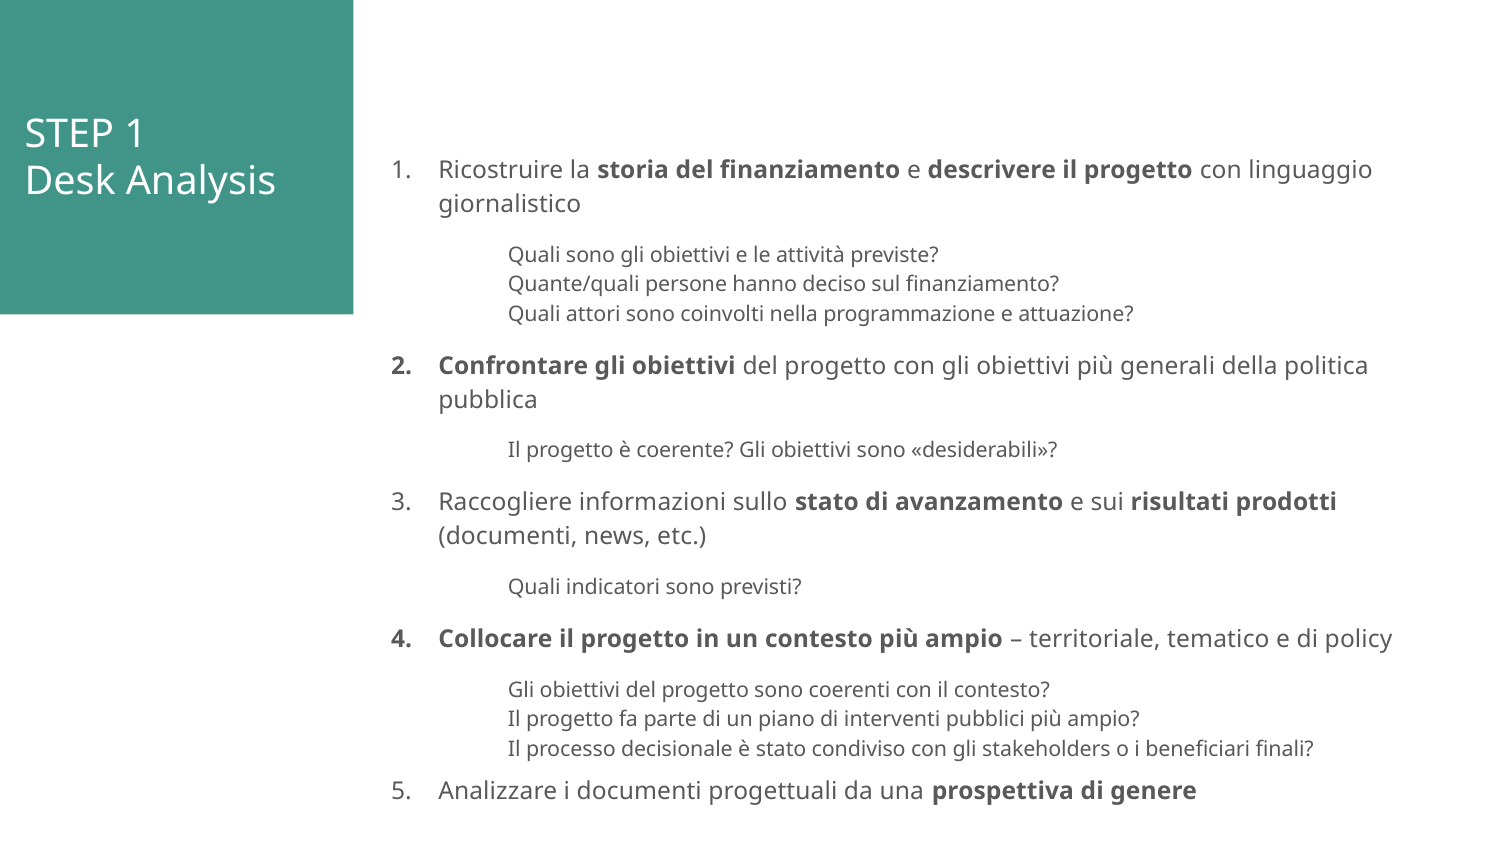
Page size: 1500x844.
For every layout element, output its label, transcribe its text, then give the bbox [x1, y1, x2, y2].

title STEP 1 Desk Analysis [9, 20, 338, 291]
list Ricostruire la storia del finanziamento e descrivere il progetto con linguaggio giornalistico Quali sono gli obiettivi e le attività previste? Quante/quali persone hanno deciso sul finanziamento? Quali attori sono coinvolti nella programmazione e attuazione? Confrontare gli obiettivi del progetto con gli obiettivi più generali della politica pubblica Il progetto è coerente? Gli obiettivi sono «desiderabili»? Raccogliere informazioni sullo stato di avanzamento e sui risultati prodotti (documenti, news, etc.) Quali indicatori sono previsti? Collocare il progetto in un contesto più ampio – territoriale, tematico e di policy Gli obiettivi del progetto sono coerenti con il contesto? Il progetto fa parte di un piano di interventi pubblici più ampio? Il processo decisionale è stato condiviso con gli stakeholders o i beneficiari finali? Analizzare i documenti progettuali da una prospettiva di genere [353, 134, 1475, 826]
